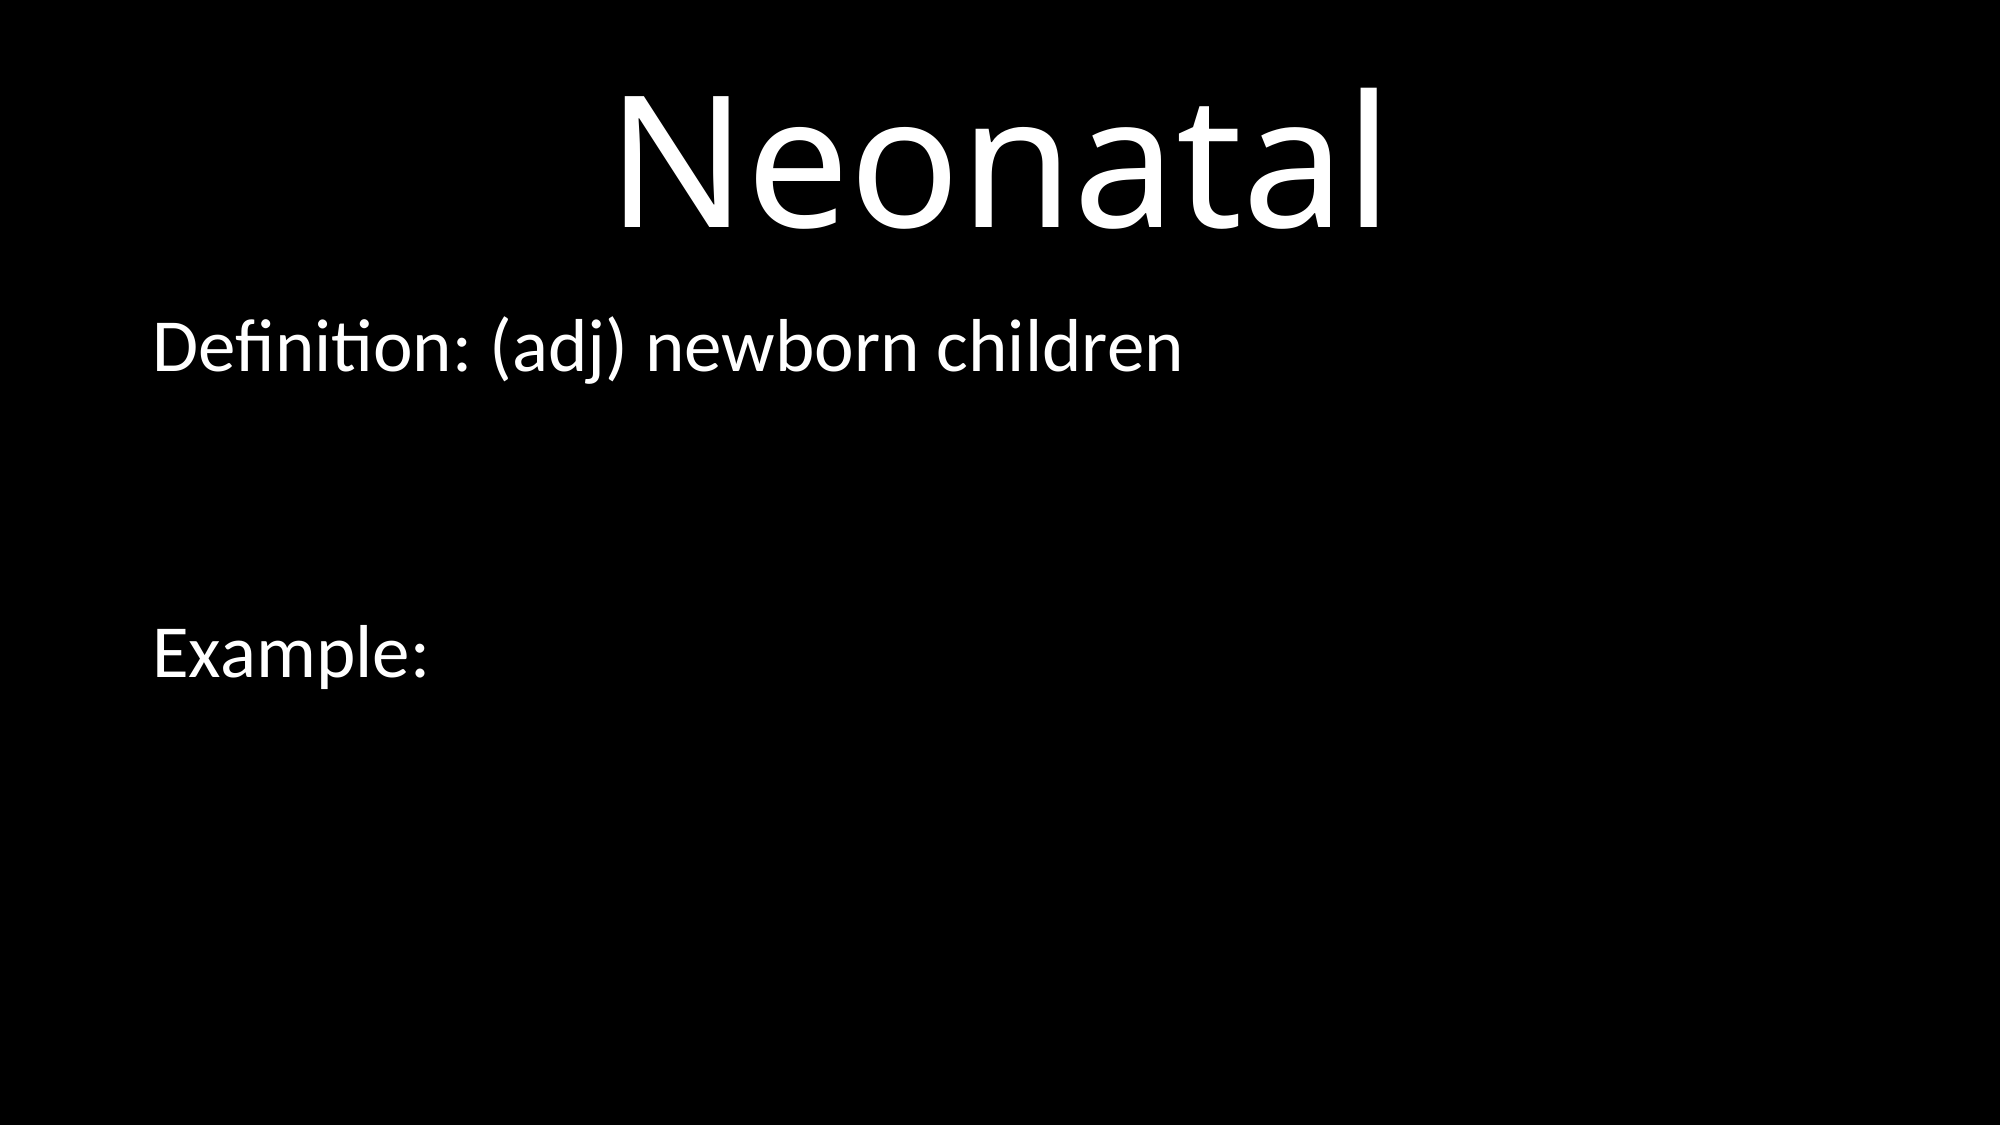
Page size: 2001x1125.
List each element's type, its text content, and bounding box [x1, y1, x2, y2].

title Neonatal [137, 59, 1863, 278]
list Definition: (adj) newborn children Example: [137, 299, 1863, 1014]
